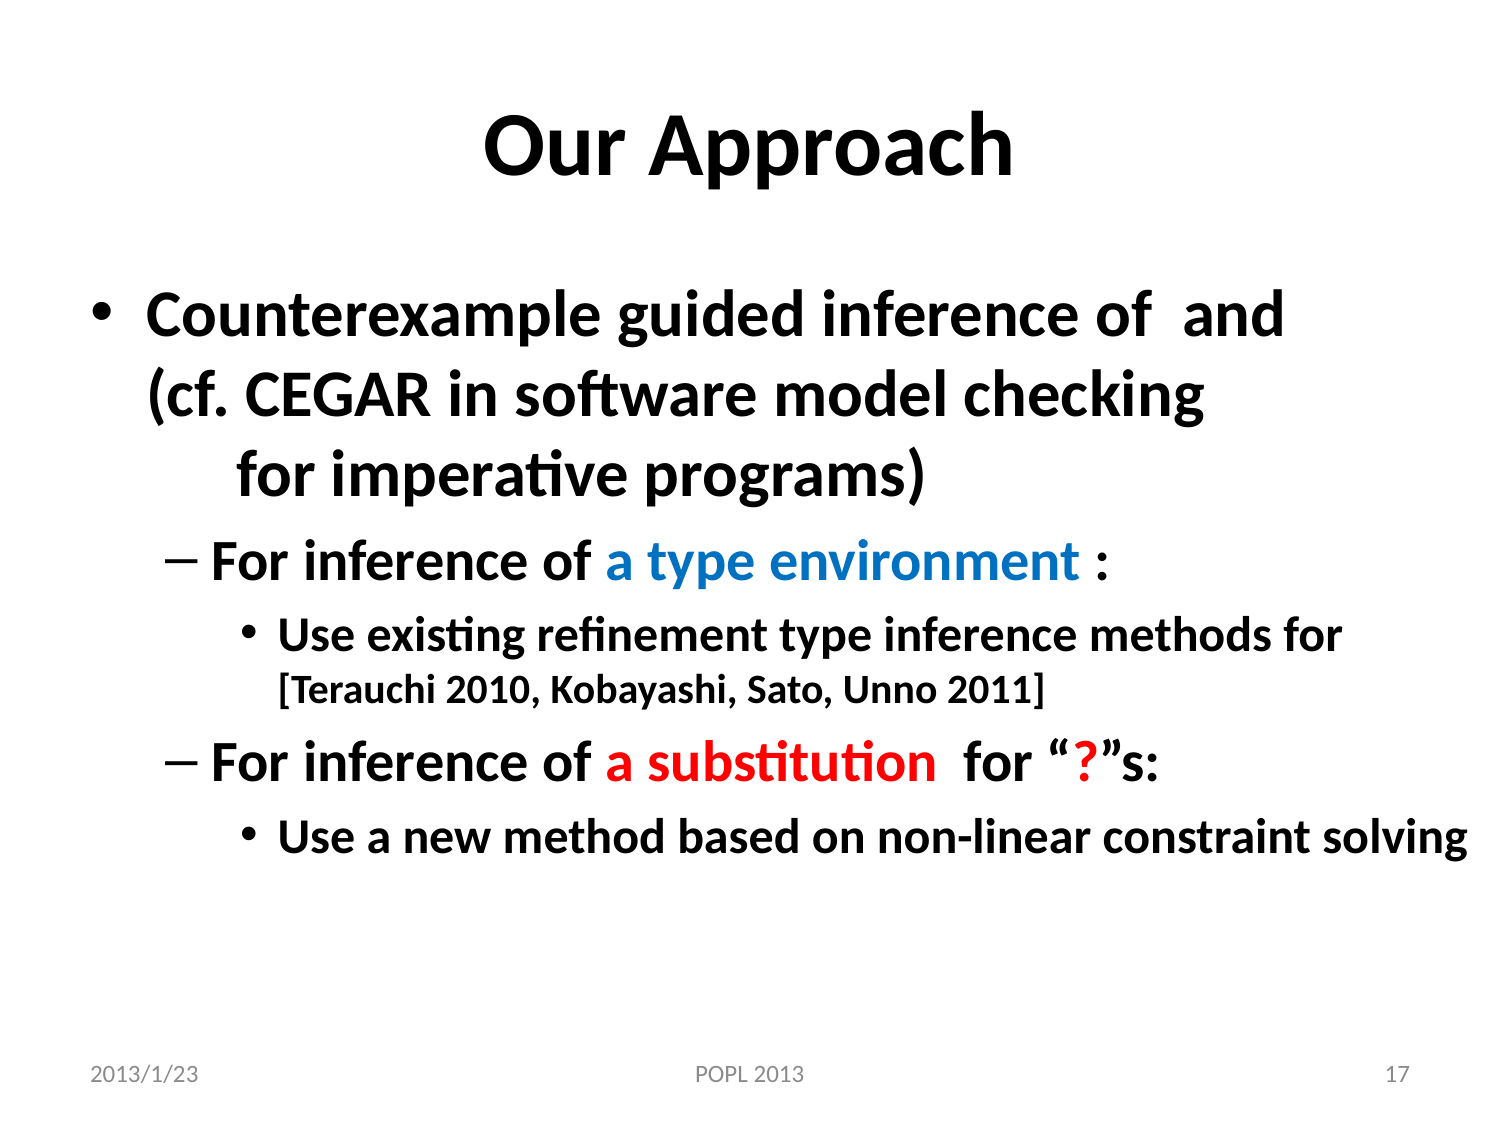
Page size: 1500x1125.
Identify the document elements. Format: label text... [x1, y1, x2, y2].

footer POPL 2013 [512, 1042, 988, 1103]
slide_number 17 [1074, 1042, 1425, 1103]
title Our Approach [75, 45, 1425, 233]
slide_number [75, 1042, 425, 1103]
